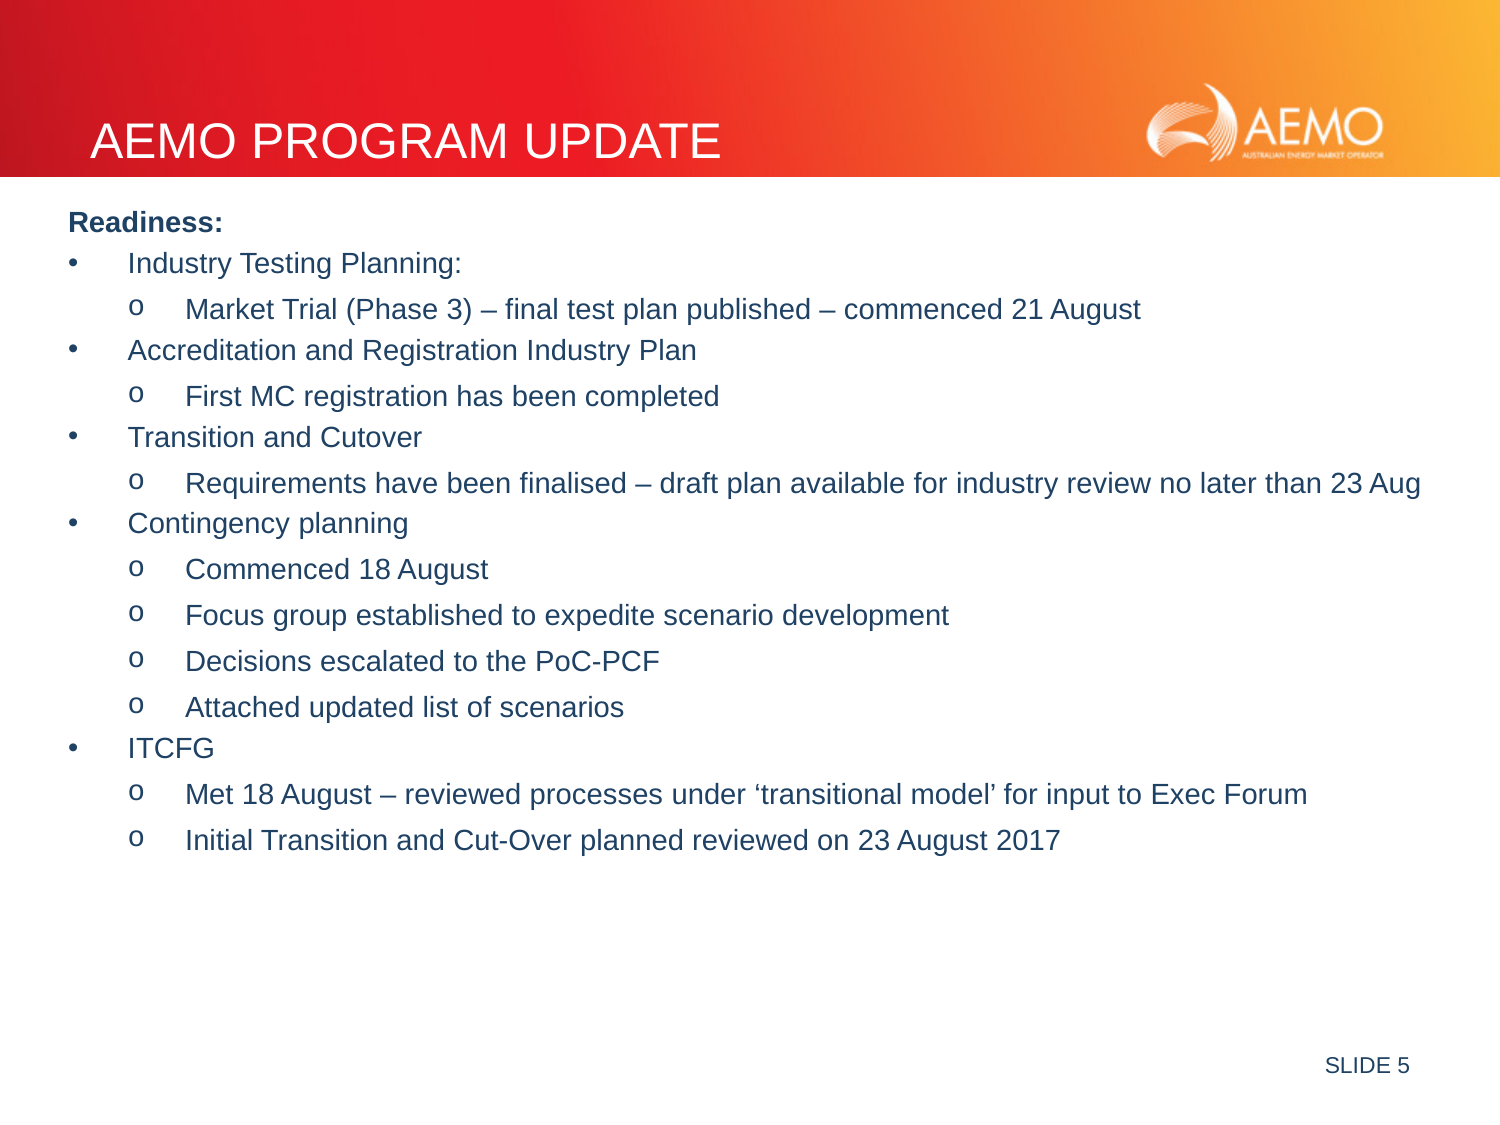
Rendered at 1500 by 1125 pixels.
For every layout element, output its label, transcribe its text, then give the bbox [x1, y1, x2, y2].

title AEMO Program Update [75, 35, 1114, 176]
picture [0, 0, 1500, 177]
list Readiness: Industry Testing Planning: Market Trial (Phase 3) – final test plan published – commenced 21 August Accreditation and Registration Industry Plan First MC registration has been completed Transition and Cutover Requirements have been finalised – draft plan available for industry review no later than 23 Aug Contingency planning Commenced 18 August Focus group established to expedite scenario development Decisions escalated to the PoC-PCF Attached updated list of scenarios ITCFG Met 18 August – reviewed processes under ‘transitional model’ for input to Exec Forum Initial Transition and Cut-Over planned reviewed on 23 August 2017 [53, 196, 1447, 1005]
